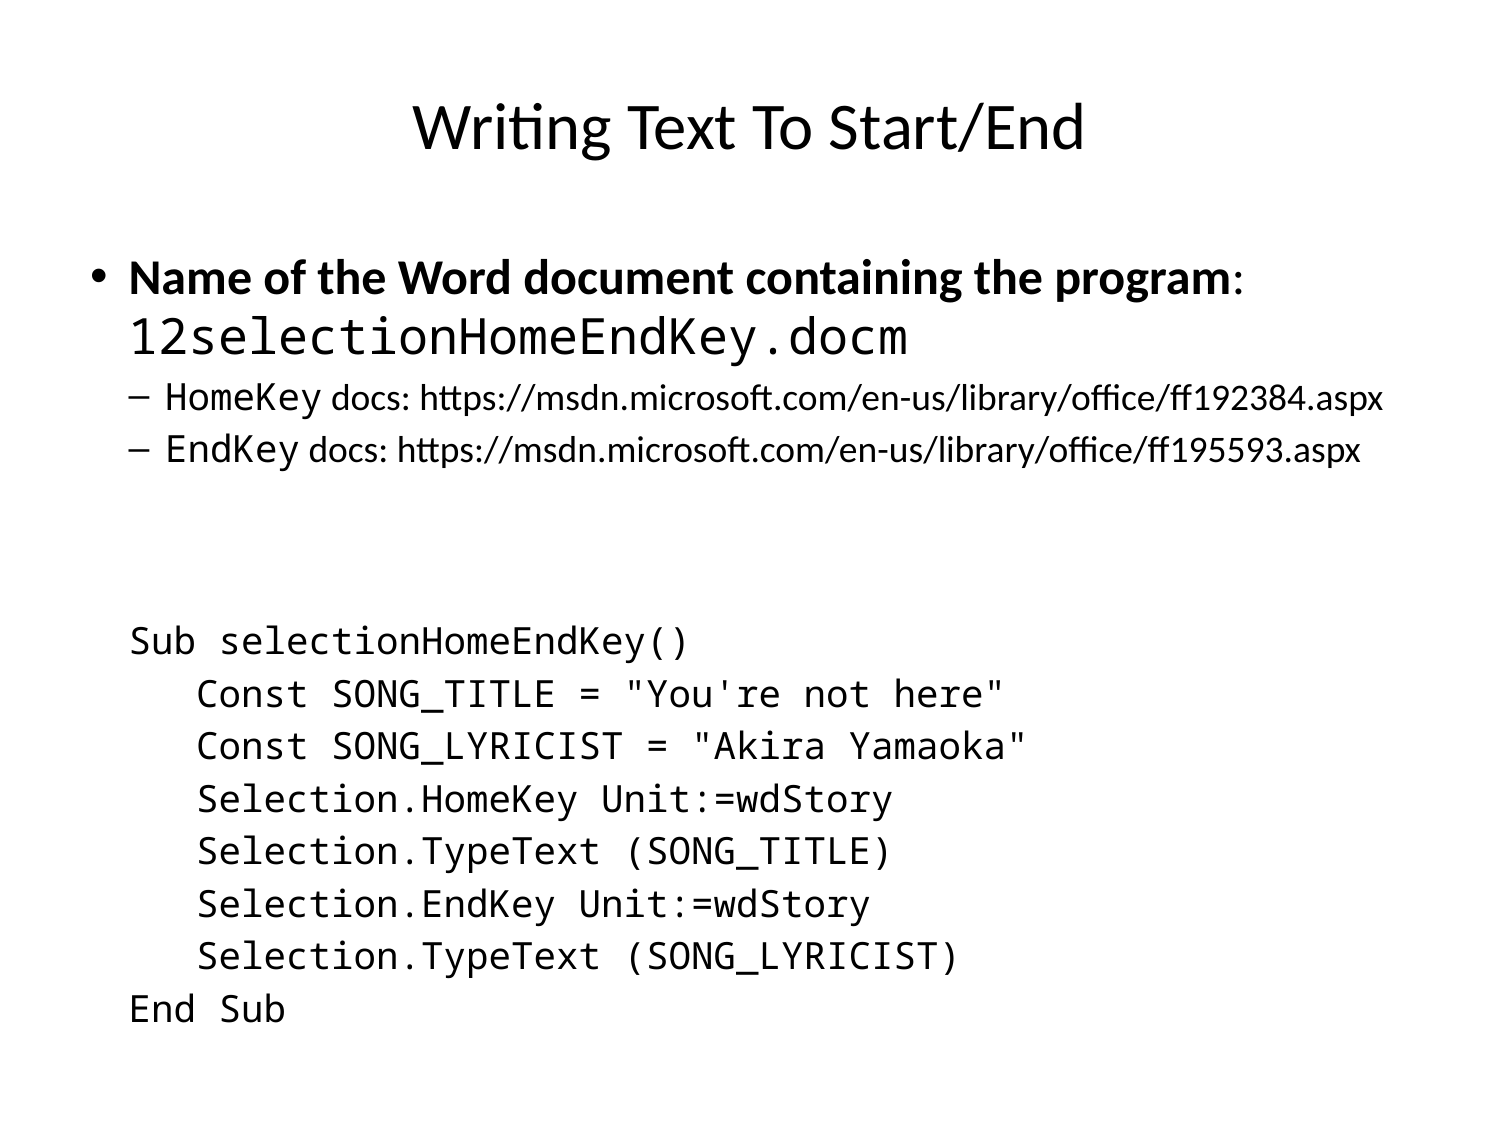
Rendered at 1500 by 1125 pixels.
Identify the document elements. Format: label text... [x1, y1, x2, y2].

title Writing Text To Start/End [75, 45, 1425, 200]
list Name of the Word document containing the program: 12selectionHomeEndKey.docm HomeKey docs: https://msdn.microsoft.com/en-us/library/office/ff192384.aspx EndKey docs: https://msdn.microsoft.com/en-us/library/office/ff195593.aspx Sub selectionHomeEndKey() Const SONG_TITLE = "You're not here" Const SONG_LYRICIST = "Akira Yamaoka" Selection.HomeKey Unit:=wdStory Selection.TypeText (SONG_TITLE) Selection.EndKey Unit:=wdStory Selection.TypeText (SONG_LYRICIST) End Sub [75, 237, 1425, 1063]
